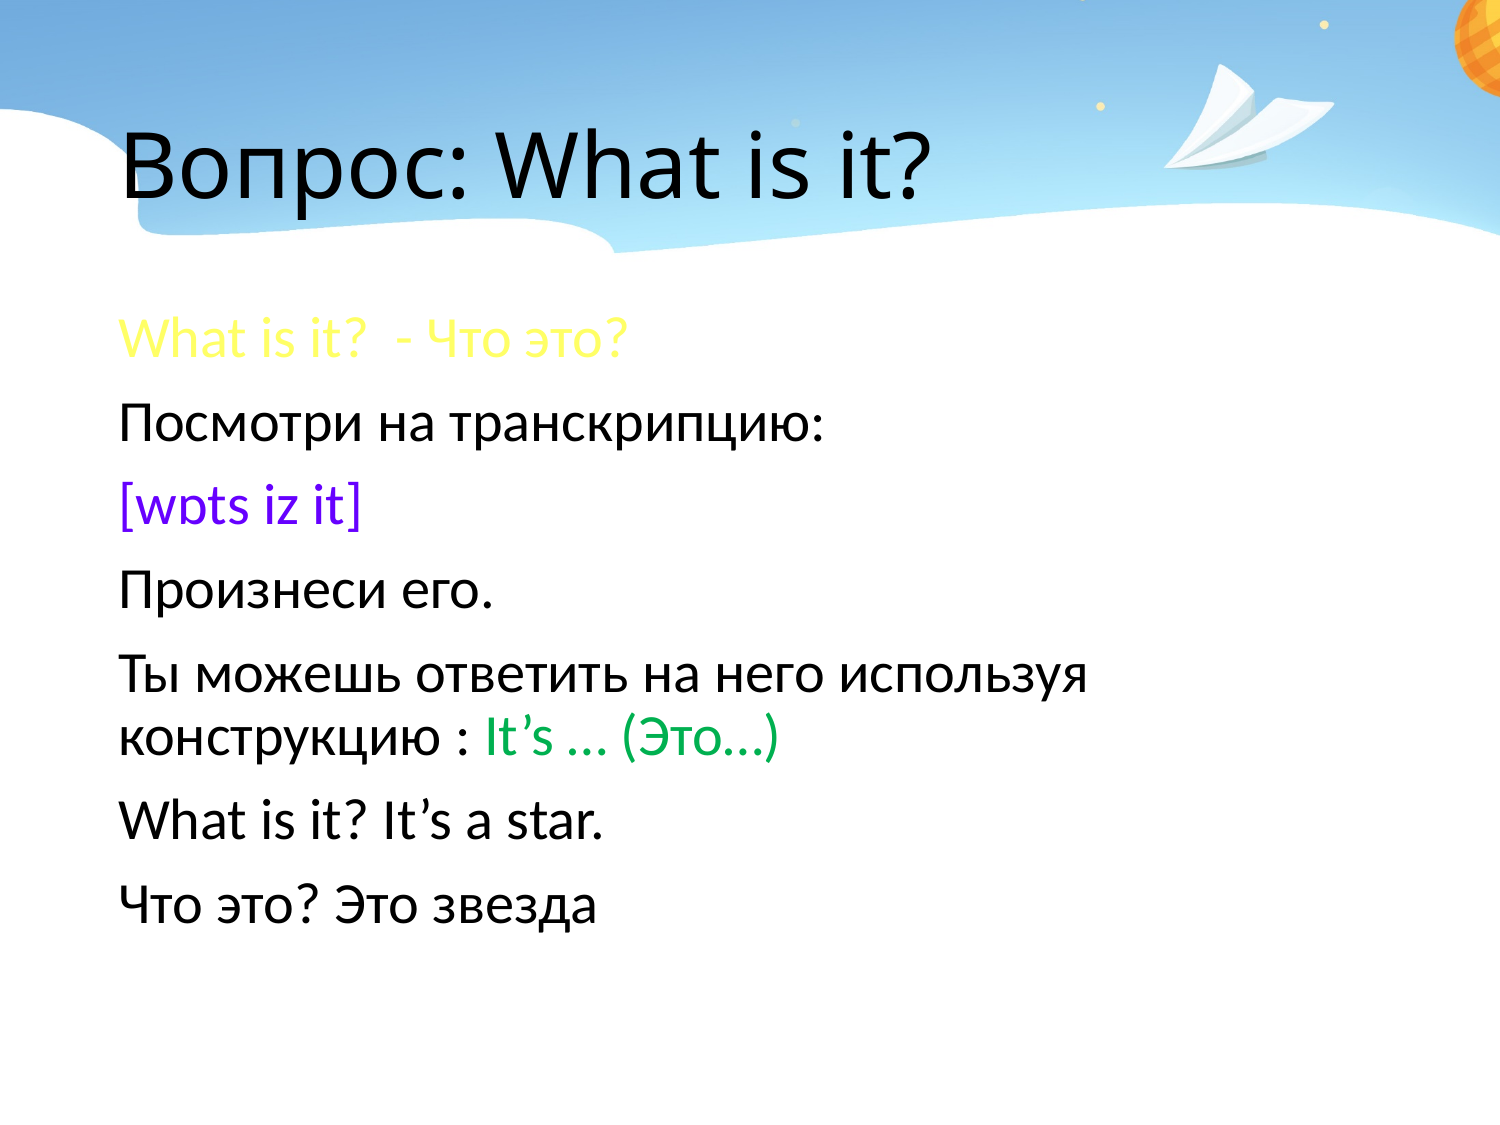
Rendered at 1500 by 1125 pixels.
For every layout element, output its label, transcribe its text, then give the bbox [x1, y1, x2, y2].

picture [0, 0, 1500, 1125]
title Вопрос: What is it? [103, 59, 1397, 278]
list What is it? - Что это? Посмотри на транскрипцию: [wɒts iz it] Произнеси его. Ты можешь ответить на него используя конструкцию : It’s … (Это…) What is it? It’s a star. Что это? Это звезда [103, 299, 1397, 1014]
